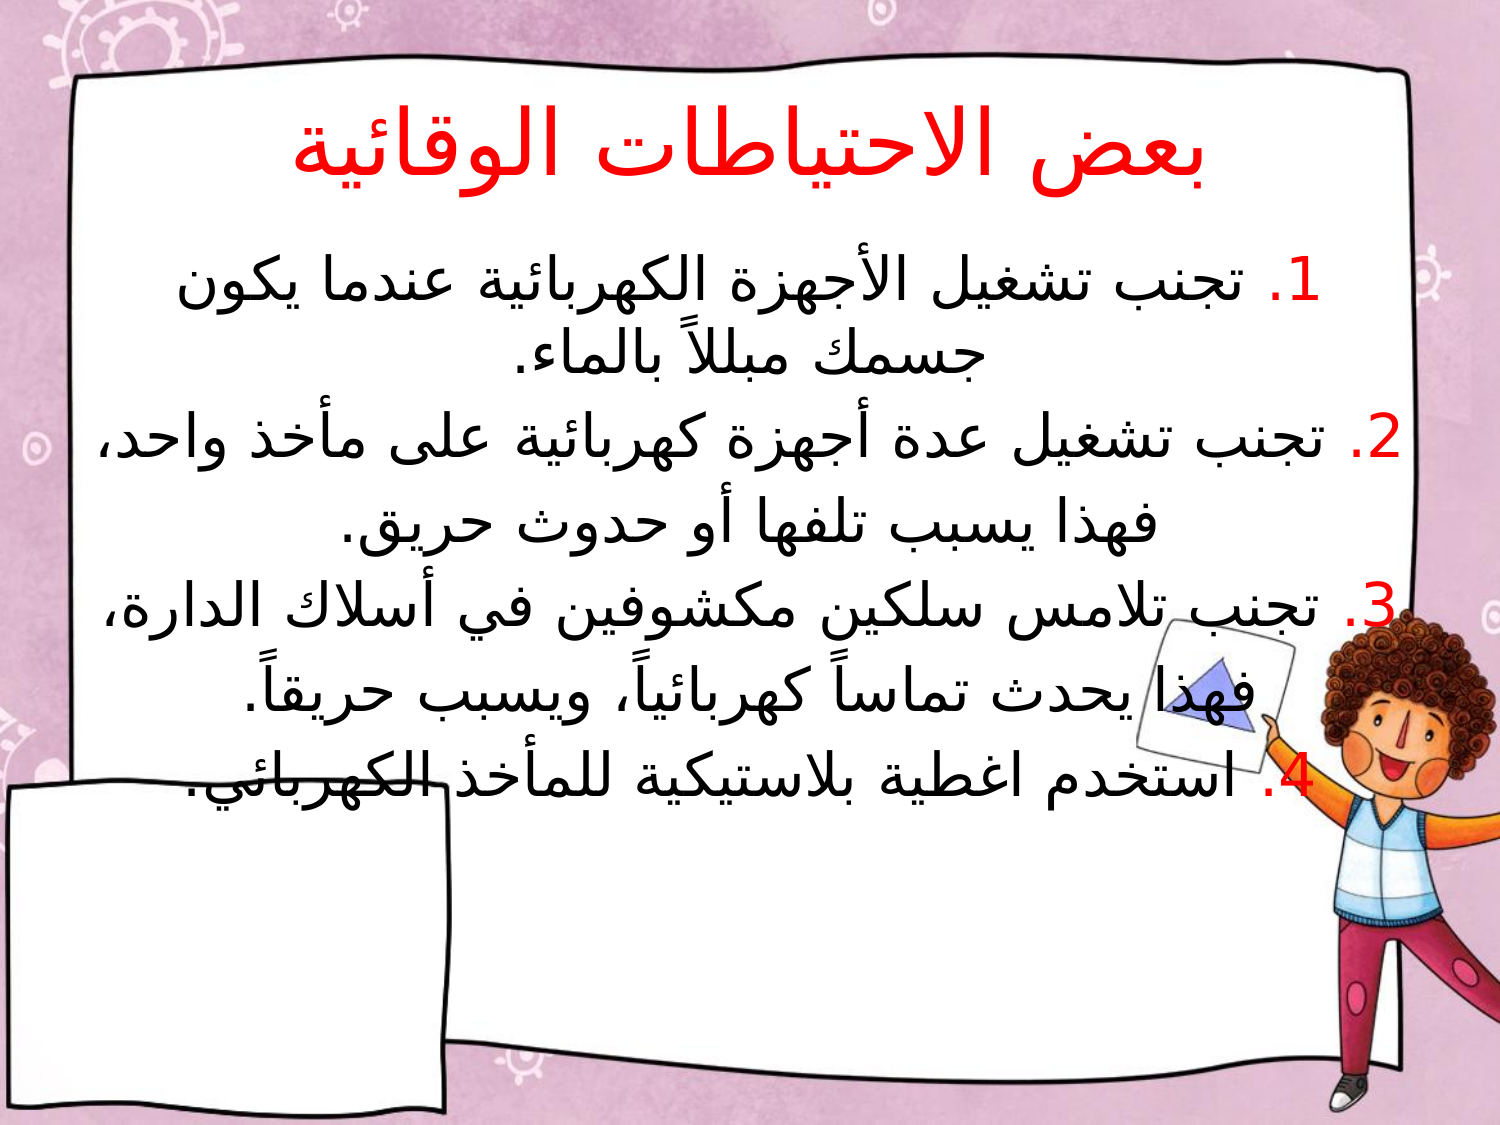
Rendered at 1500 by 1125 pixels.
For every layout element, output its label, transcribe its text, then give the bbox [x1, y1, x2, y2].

title بعض الاحتياطات الوقائية [75, 45, 1425, 232]
list 1. تجنب تشغيل الأجهزة الكهربائية عندما يكون جسمك مبللاً بالماء. 2. تجنب تشغيل عدة أجهزة كهربائية على مأخذ واحد، فهذا يسبب تلفها أو حدوث حريق. 3. تجنب تلامس سلكين مكشوفين في أسلاك الدارة، فهذا يحدث تماساً كهربائياً، ويسبب حريقاً. 4. استخدم اغطية بلاستيكية للمأخذ الكهربائي. [75, 232, 1425, 975]
picture [0, 0, 1500, 1125]
